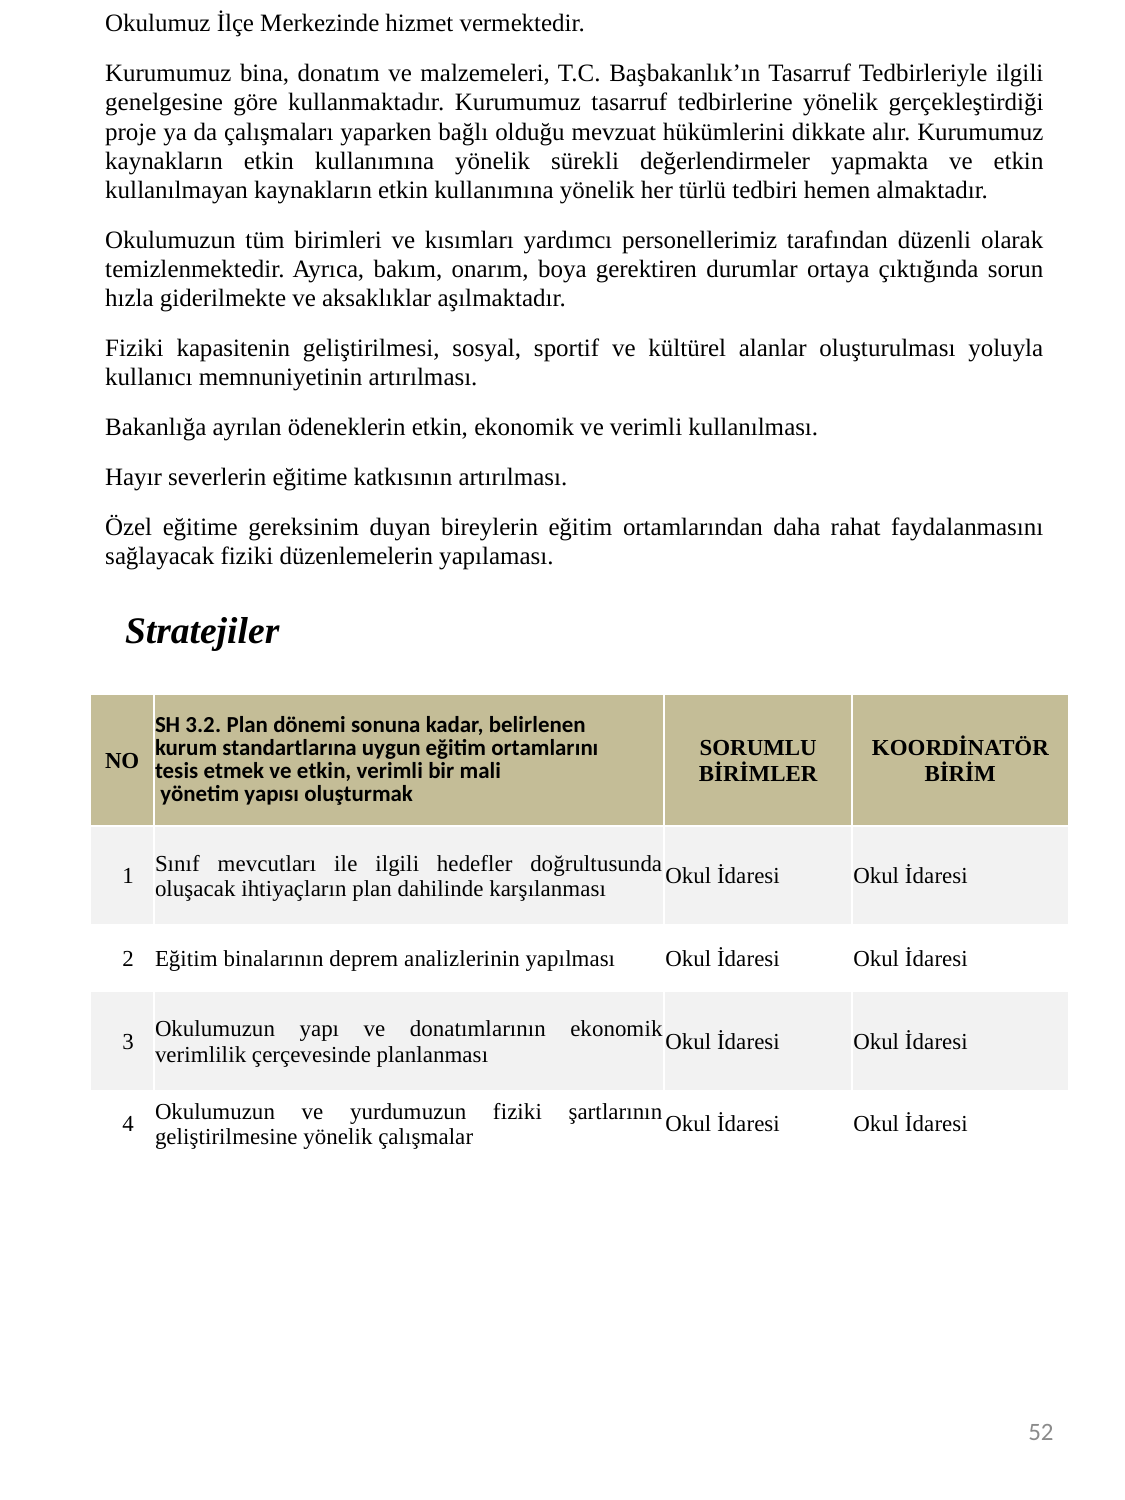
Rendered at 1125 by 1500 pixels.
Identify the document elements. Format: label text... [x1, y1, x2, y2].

table_header KOORDİNATÖR BİRİM [853, 695, 1068, 825]
table_cell Okul İdaresi [853, 827, 1068, 924]
table_cell Okul İdaresi [665, 1091, 851, 1156]
text_box Stratejiler [0, 592, 295, 659]
text_box Okulumuz İlçe Merkezinde hizmet vermektedir. Kurumumuz bina, donatım ve malzemeleri, T.C. Başbakanlık’ın Tasarruf Tedbirleriyle ilgili genelgesine göre kullanmaktadır. Kurumumuz tasarruf tedbirlerine yönelik gerçekleştirdiği proje ya da çalışmaları yaparken bağlı olduğu mevzuat hükümlerini dikkate alır. Kurumumuz kaynakların etkin kullanımına yönelik sürekli değerlendirmeler yapmakta ve etkin kullanılmayan kaynakların etkin kullanımına yönelik her türlü tedbiri hemen almaktadır. Okulumuzun tüm birimleri ve kısımları yardımcı personellerimiz tarafından düzenli olarak temizlenmektedir. Ayrıca, bakım, onarım, boya gerektiren durumlar ortaya çıktığında sorun hızla giderilmekte ve aksaklıklar aşılmaktadır. Fiziki kapasitenin geliştirilmesi, sosyal, sportif ve kültürel alanlar oluşturulması yoluyla kullanıcı memnuniyetinin artırılması. Bakanlığa ayrılan ödeneklerin etkin, ekonomik ve verimli kullanılması. Hayır severlerin eğitime katkısının artırılması. Özel eğitime gereksinim duyan bireylerin eğitim ortamlarından daha rahat faydalanmasını sağlayacak fiziki düzenlemelerin yapılaması. [90, 0, 1060, 578]
table_header SORUMLU BİRİMLER [665, 695, 851, 825]
table_cell Okul İdaresi [853, 992, 1068, 1090]
table_cell Eğitim binalarının deprem analizlerinin yapılması [155, 926, 663, 991]
table_header SH 3.2. Plan dönemi sonuna kadar, belirlenen kurum standartlarına uygun eğitim ortamlarını tesis etmek ve etkin, verimli bir mali yönetim yapısı oluşturmak [155, 695, 663, 825]
table_cell 2 [91, 926, 153, 991]
slide_number 52 [806, 1390, 1069, 1471]
table_cell Okul İdaresi [665, 827, 851, 924]
table_header NO [91, 695, 153, 825]
table_cell Okul İdaresi [853, 926, 1068, 991]
table_cell Okulumuzun ve yurdumuzun fiziki şartlarının geliştirilmesine yönelik çalışmalar [155, 1091, 663, 1156]
table_cell Okul İdaresi [853, 1091, 1068, 1156]
table_cell Okul İdaresi [665, 992, 851, 1090]
table_cell Sınıf mevcutları ile ilgili hedefler doğrultusunda oluşacak ihtiyaçların plan dahilinde karşılanması [155, 827, 663, 924]
table_cell 4 [91, 1091, 153, 1156]
table_cell 3 [91, 992, 153, 1090]
table_cell Okulumuzun yapı ve donatımlarının ekonomik verimlilik çerçevesinde planlanması [155, 992, 663, 1090]
table_cell Okul İdaresi [665, 926, 851, 991]
table_cell 1 [91, 827, 153, 924]
